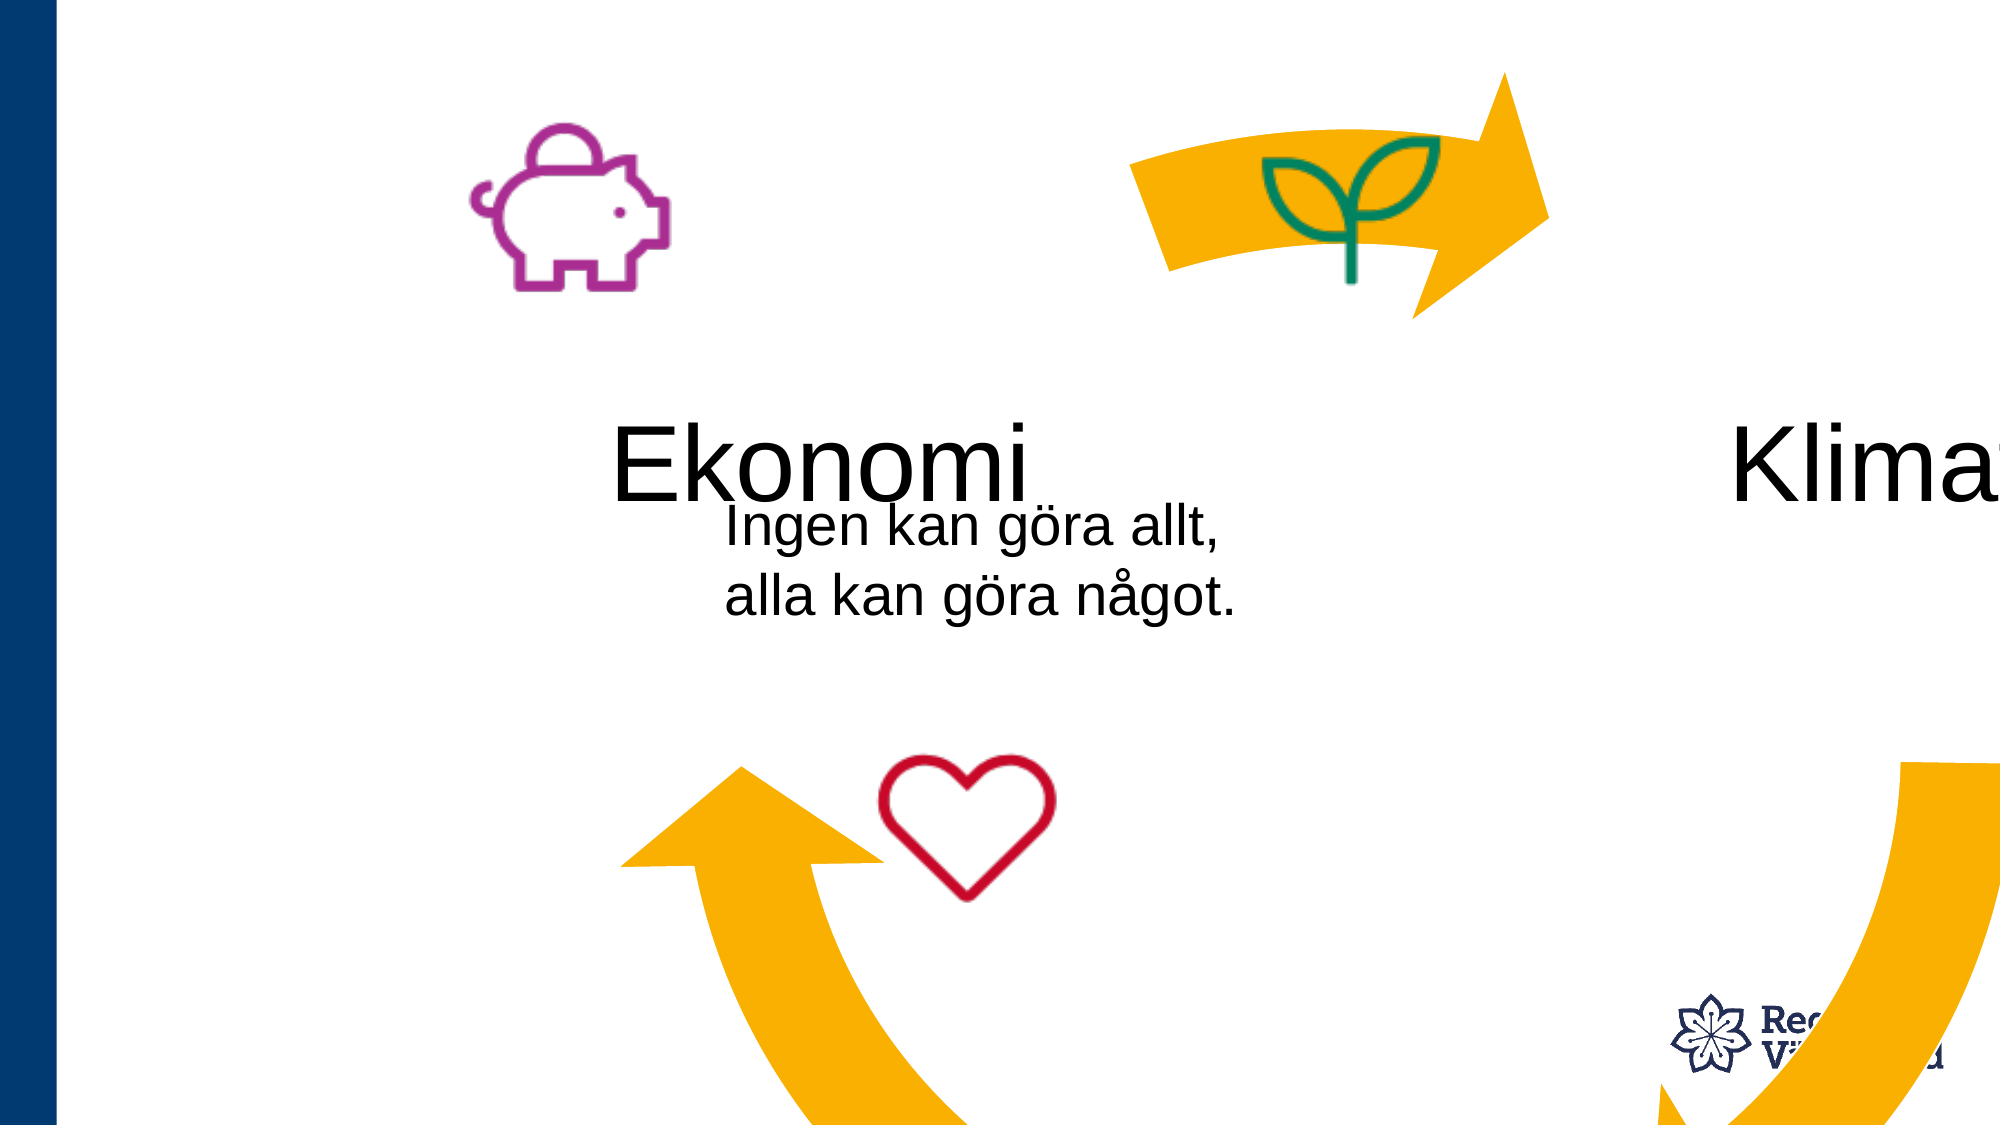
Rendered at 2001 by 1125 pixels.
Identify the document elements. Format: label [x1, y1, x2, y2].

picture [1925, 1040, 1944, 1073]
text_box [26, 21, 1905, 1125]
